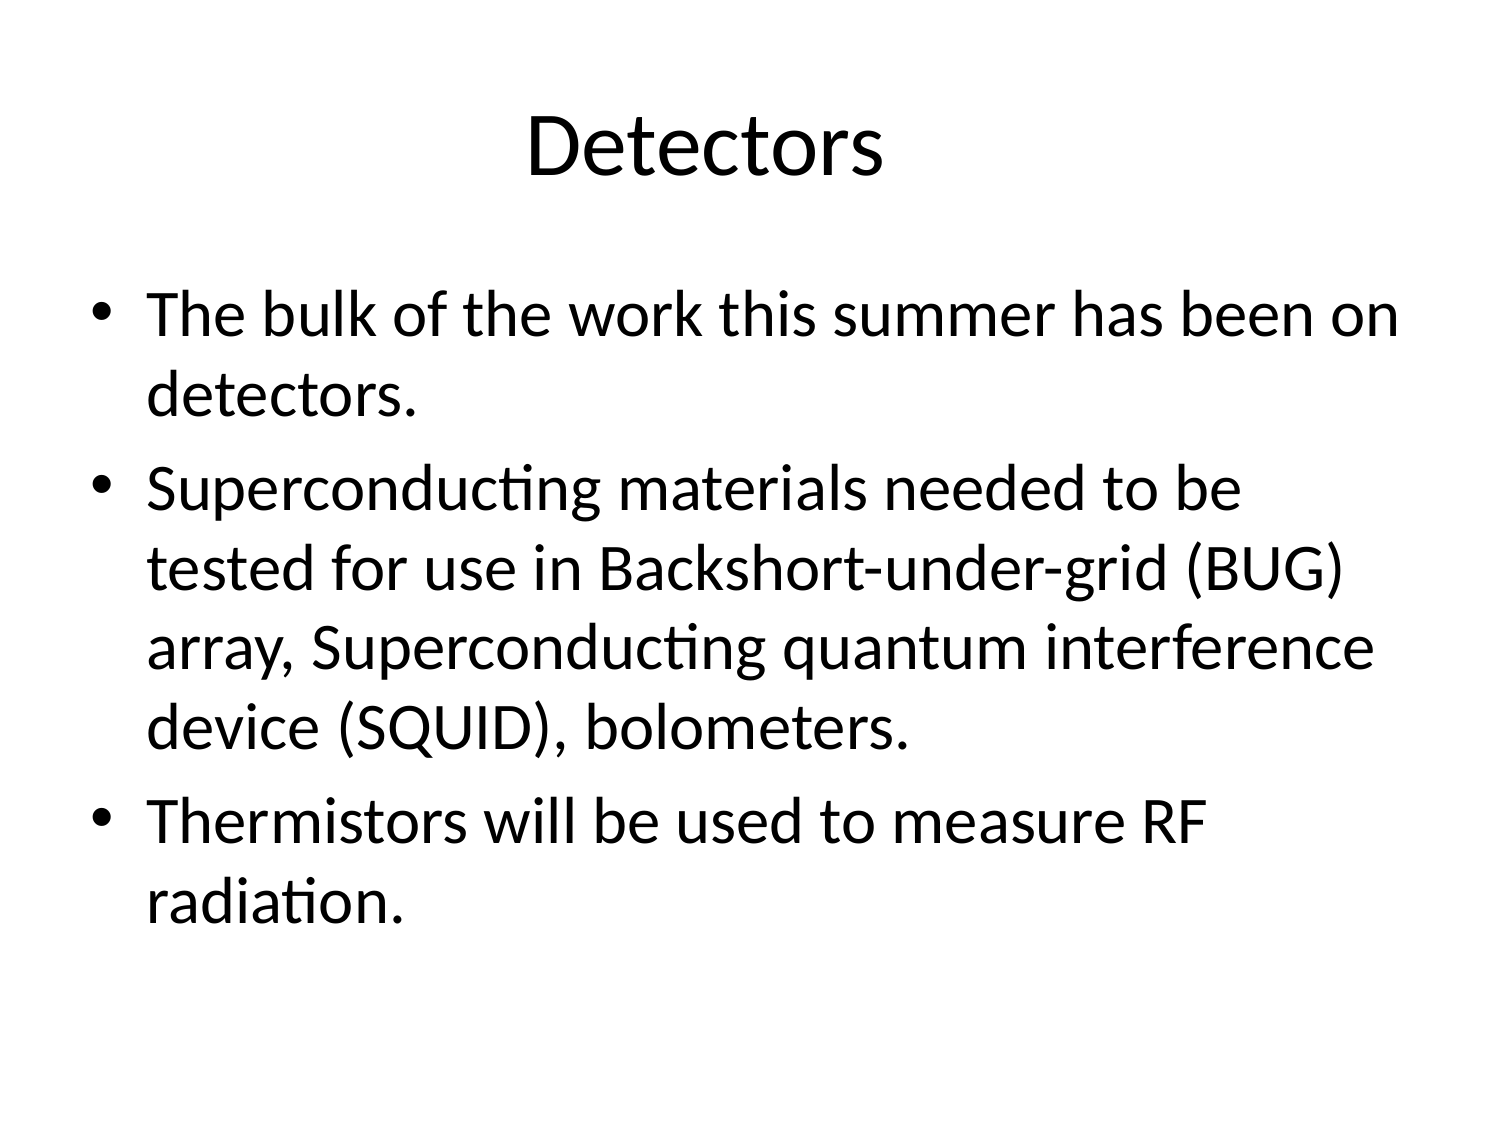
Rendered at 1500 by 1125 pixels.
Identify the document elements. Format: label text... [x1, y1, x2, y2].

title Detectors [75, 45, 1425, 233]
list The bulk of the work this summer has been on detectors. Superconducting materials needed to be tested for use in Backshort-under-grid (BUG) array, Superconducting quantum interference device (SQUID), bolometers. Thermistors will be used to measure RF radiation. [75, 262, 1425, 1005]
